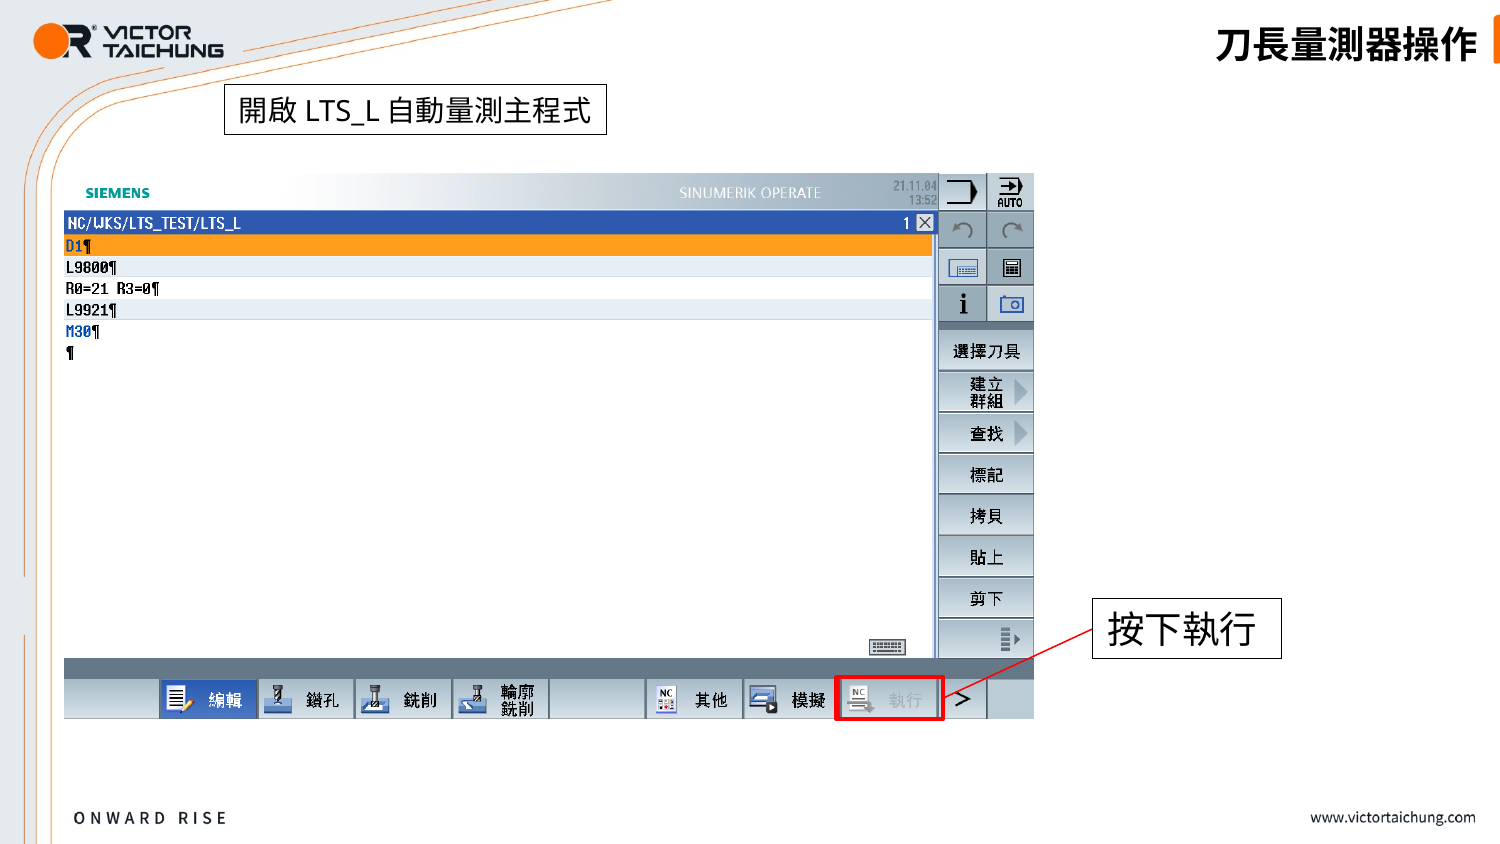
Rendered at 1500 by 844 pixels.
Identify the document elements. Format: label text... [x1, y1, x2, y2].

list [64, 173, 1034, 719]
text_box 開啟LTS_L自動量測主程式 [224, 84, 607, 135]
title 刀長量測器操作 [565, 16, 1493, 70]
text_box 按下執行 [1092, 598, 1282, 659]
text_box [943, 629, 1093, 699]
picture [0, 0, 1500, 844]
